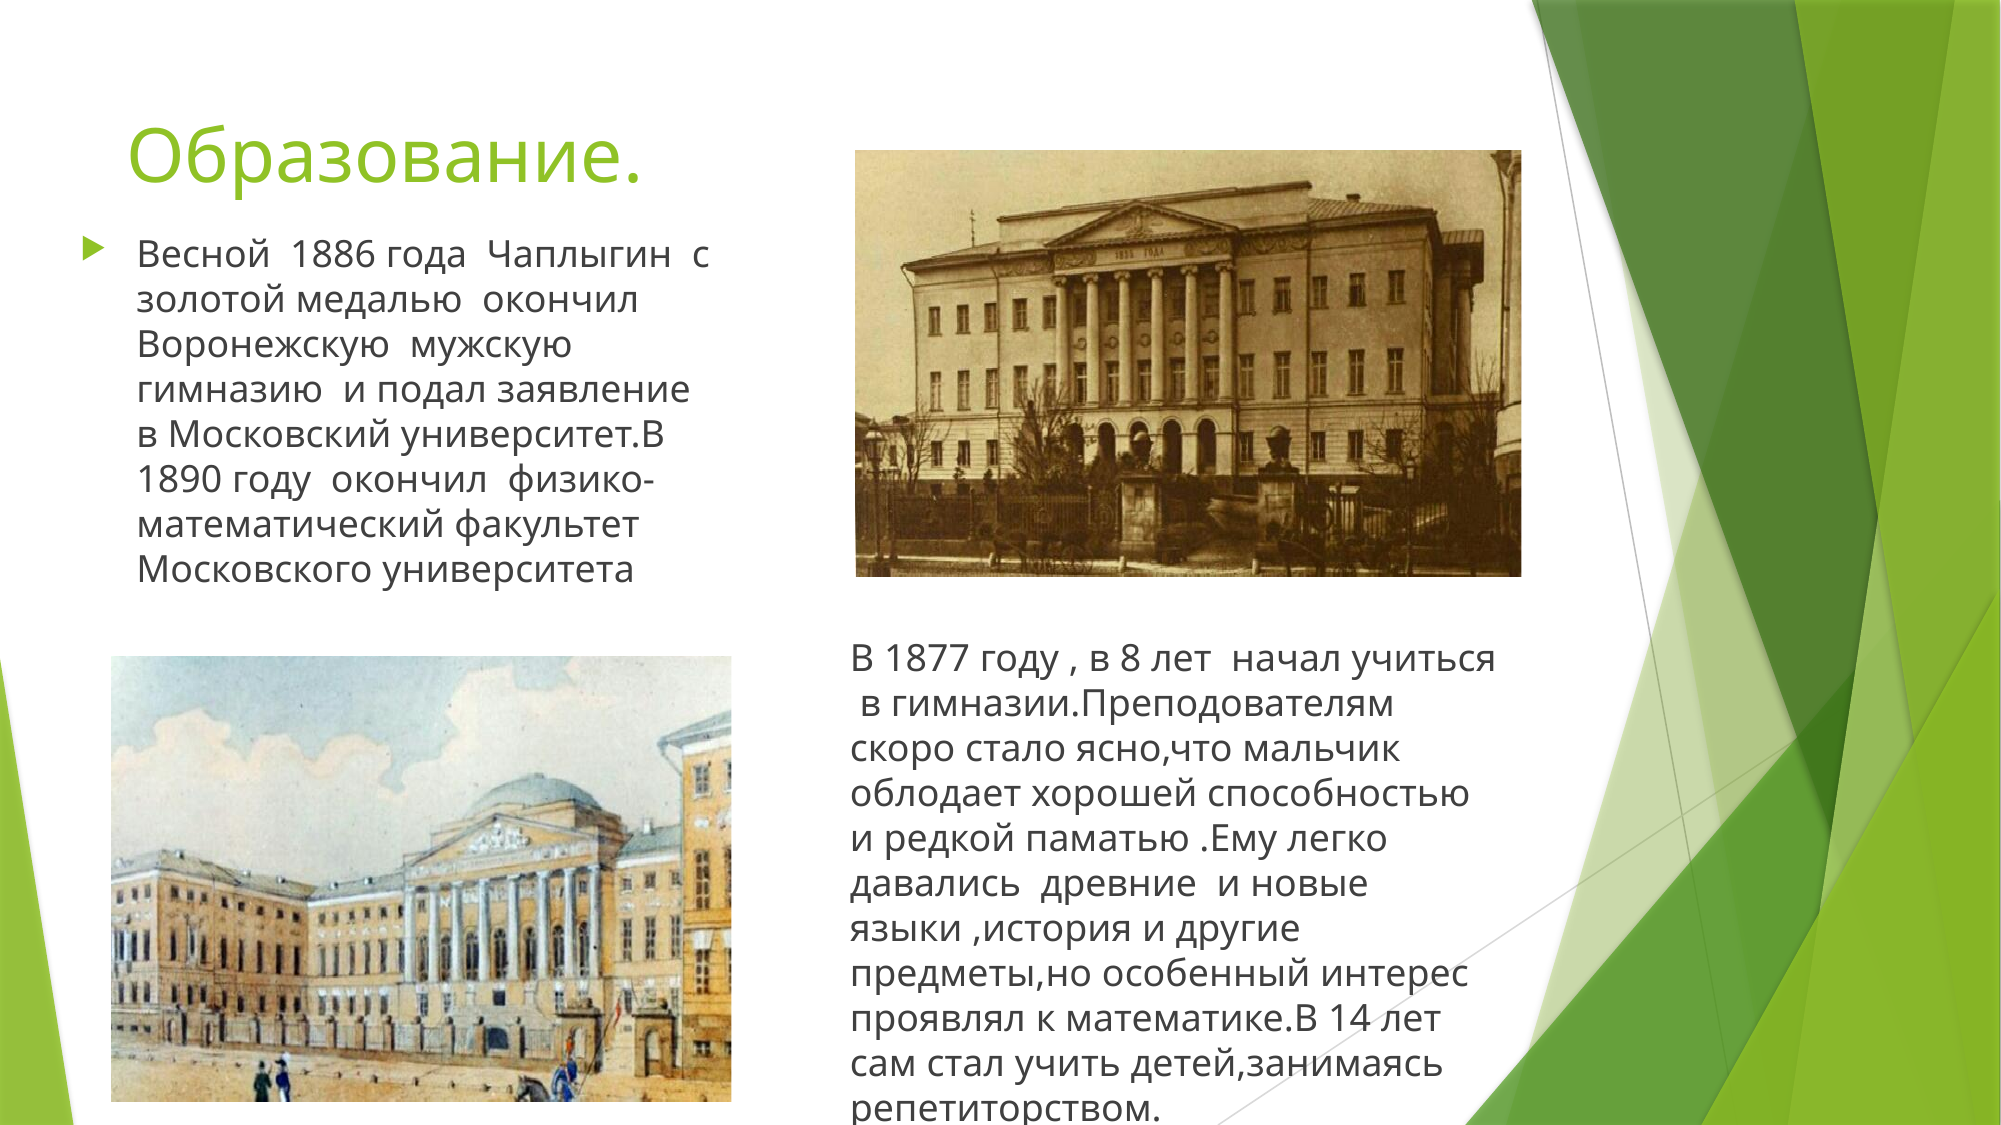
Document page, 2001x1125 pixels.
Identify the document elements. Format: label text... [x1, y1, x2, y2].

list Весной 1886 года Чаплыгин с золотой медалью окончил Воронежскую мужскую гимназию и подал заявление в Московский университет.В 1890 году окончил физико-математический факультет Московского университета [65, 222, 732, 701]
picture [854, 149, 1522, 578]
title Образование. [111, 99, 1522, 317]
picture [110, 656, 732, 1102]
list В 1877 году , в 8 лет начал учиться в гимназии.Преподователям скоро стало ясно,что мальчик облодает хорошей способностью и редкой паматью .Ему легко давались древние и новые языки ,история и другие предметы,но особенный интерес проявлял к математике.В 14 лет сам стал учить детей,занимаясь репетиторством. [834, 626, 1522, 1125]
